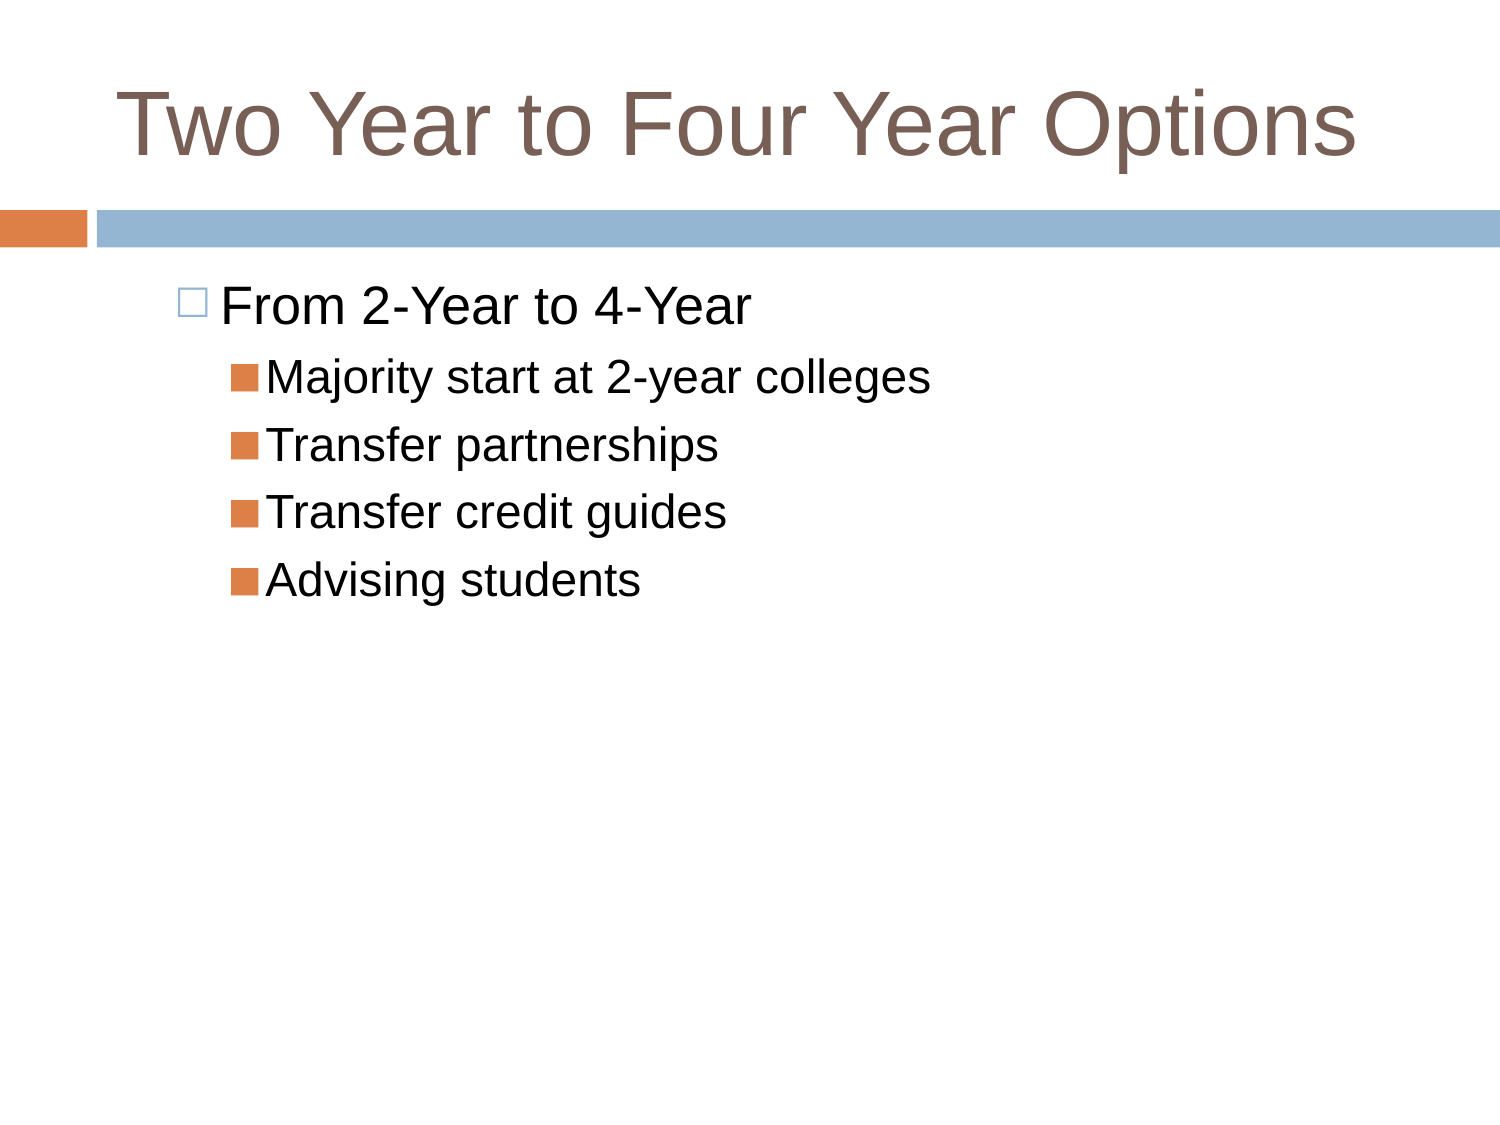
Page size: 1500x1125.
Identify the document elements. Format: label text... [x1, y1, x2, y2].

list From 2-Year to 4-Year Majority start at 2-year colleges Transfer partnerships Transfer credit guides Advising students [100, 262, 1438, 1000]
title Two Year to Four Year Options [100, 37, 1438, 200]
